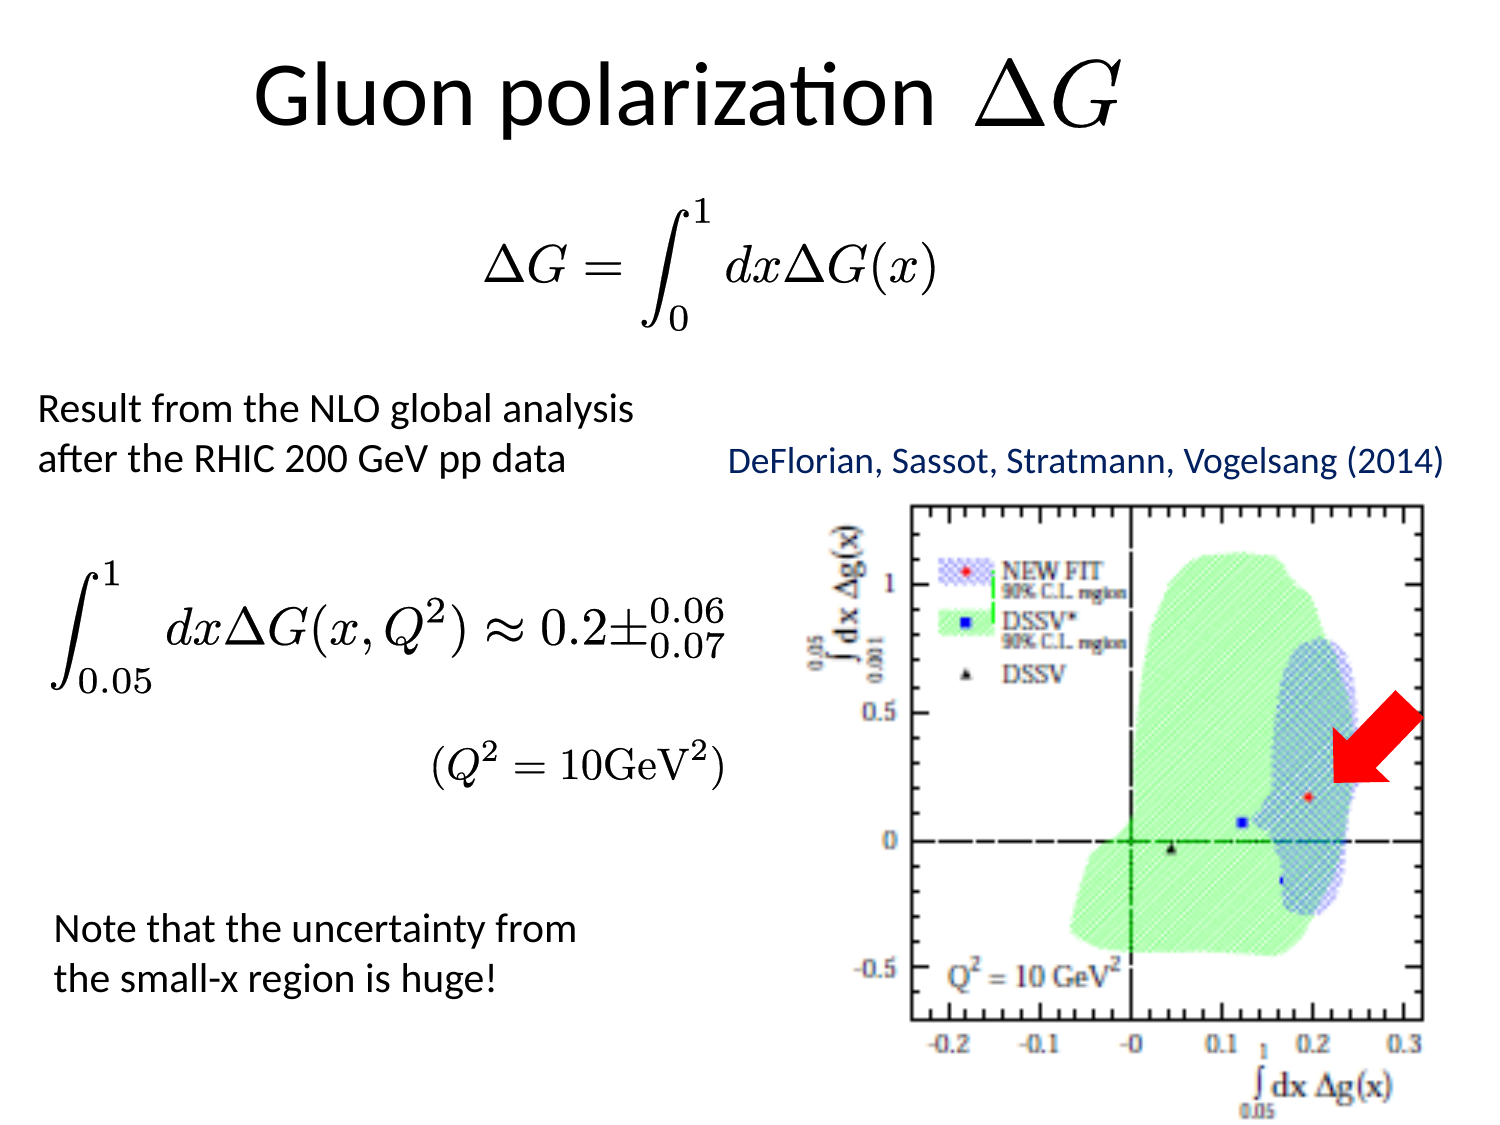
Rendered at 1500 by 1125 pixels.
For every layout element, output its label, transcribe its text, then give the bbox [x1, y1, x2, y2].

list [974, 57, 1121, 129]
text_box Result from the NLO global analysis after the RHIC 200 GeV pp data [22, 373, 660, 488]
picture [50, 560, 725, 694]
picture [484, 197, 935, 332]
title Gluon polarization [0, 0, 1282, 183]
text_box DeFlorian, Sassot, Stratmann, Vogelsang (2014) [713, 428, 1461, 489]
picture [786, 465, 1472, 1125]
picture [433, 739, 723, 791]
text_box Note that the uncertainty from the small-x region is huge! [39, 893, 603, 1008]
